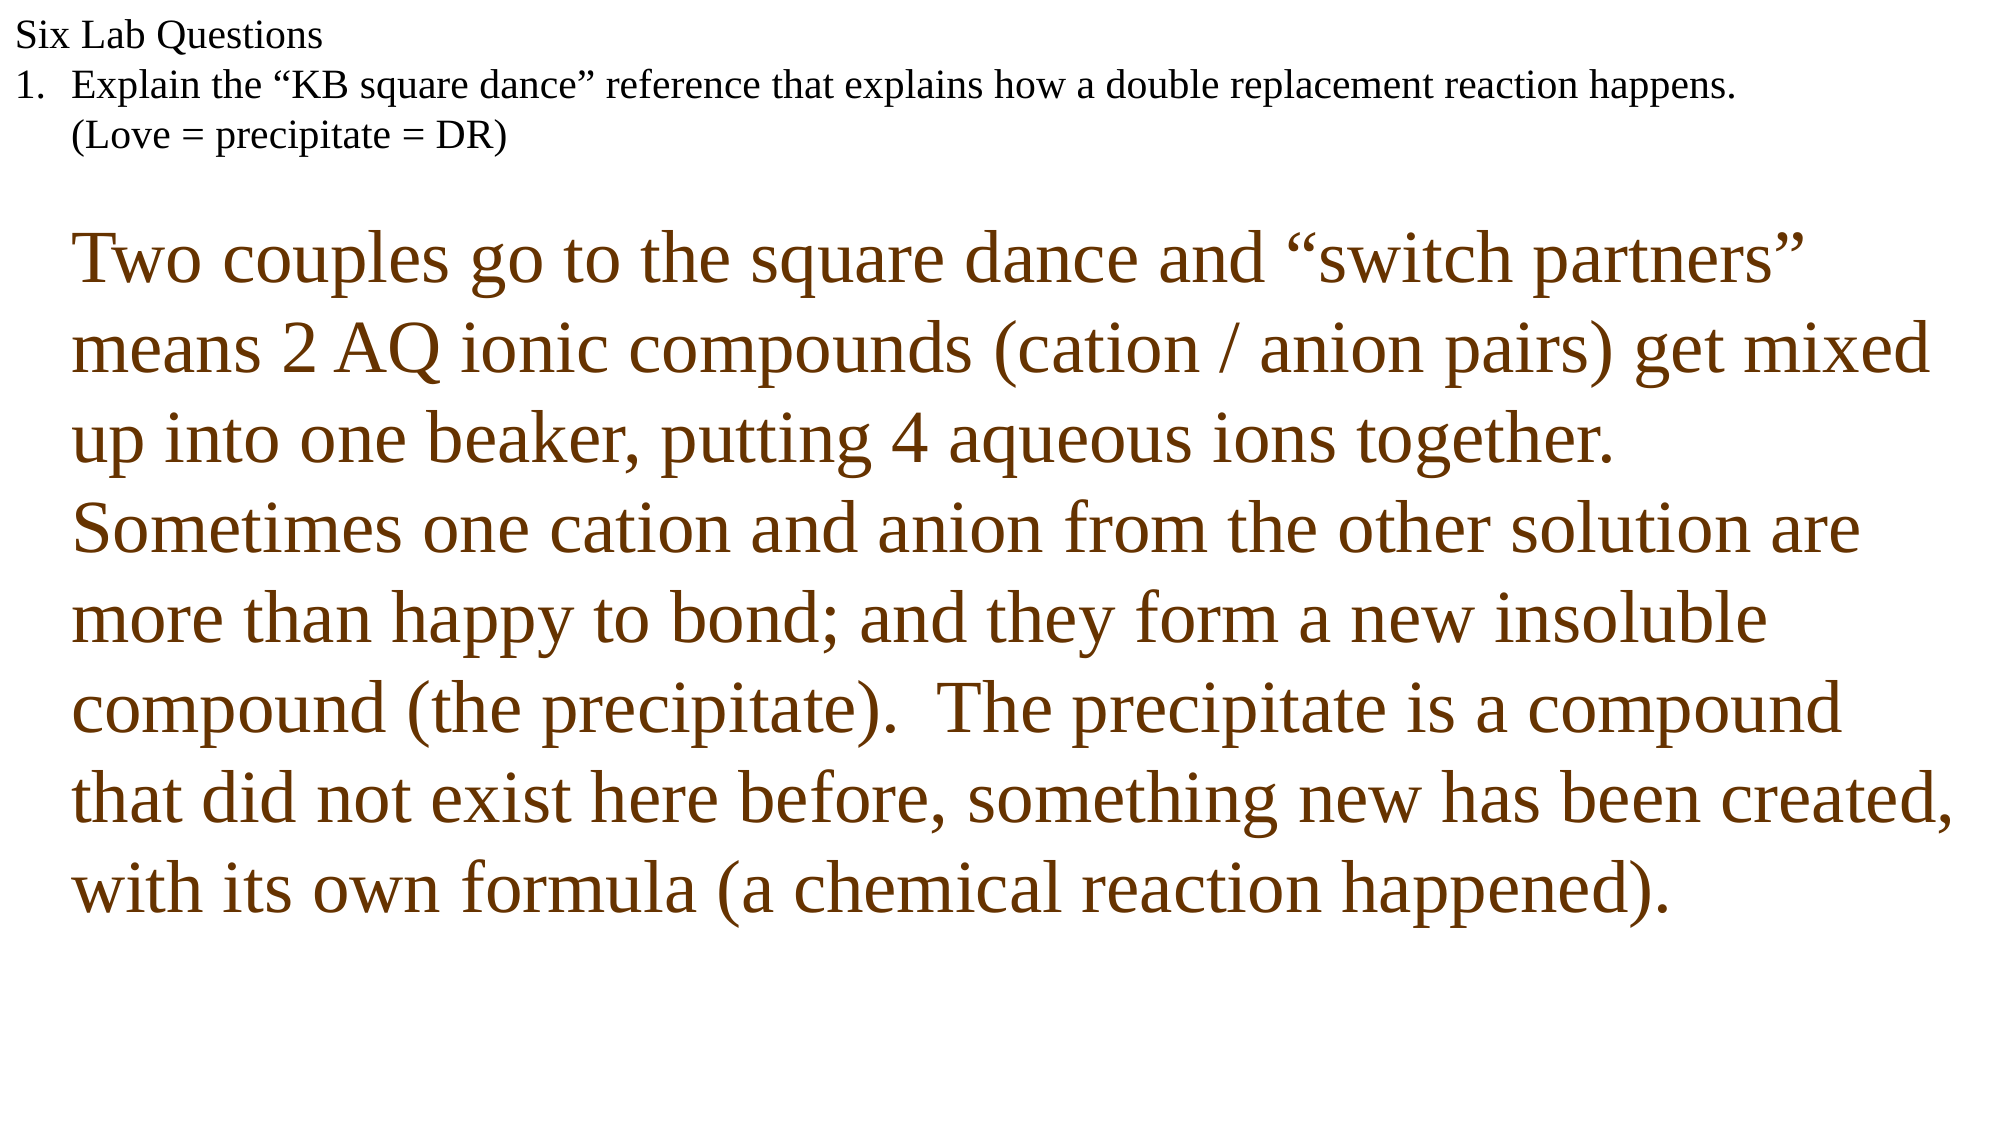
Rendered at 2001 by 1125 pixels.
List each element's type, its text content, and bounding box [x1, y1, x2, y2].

text_box Six Lab Questions Explain the “KB square dance” reference that explains how a double replacement reaction happens. (Love = precipitate = DR) Two couples go to the square dance and “switch partners” means 2 AQ ionic compounds (cation / anion pairs) get mixed up into one beaker, putting 4 aqueous ions together. Sometimes one cation and anion from the other solution are more than happy to bond; and they form a new insoluble compound (the precipitate). The precipitate is a compound that did not exist here before, something new has been created, with its own formula (a chemical reaction happened). [0, 0, 2000, 1125]
